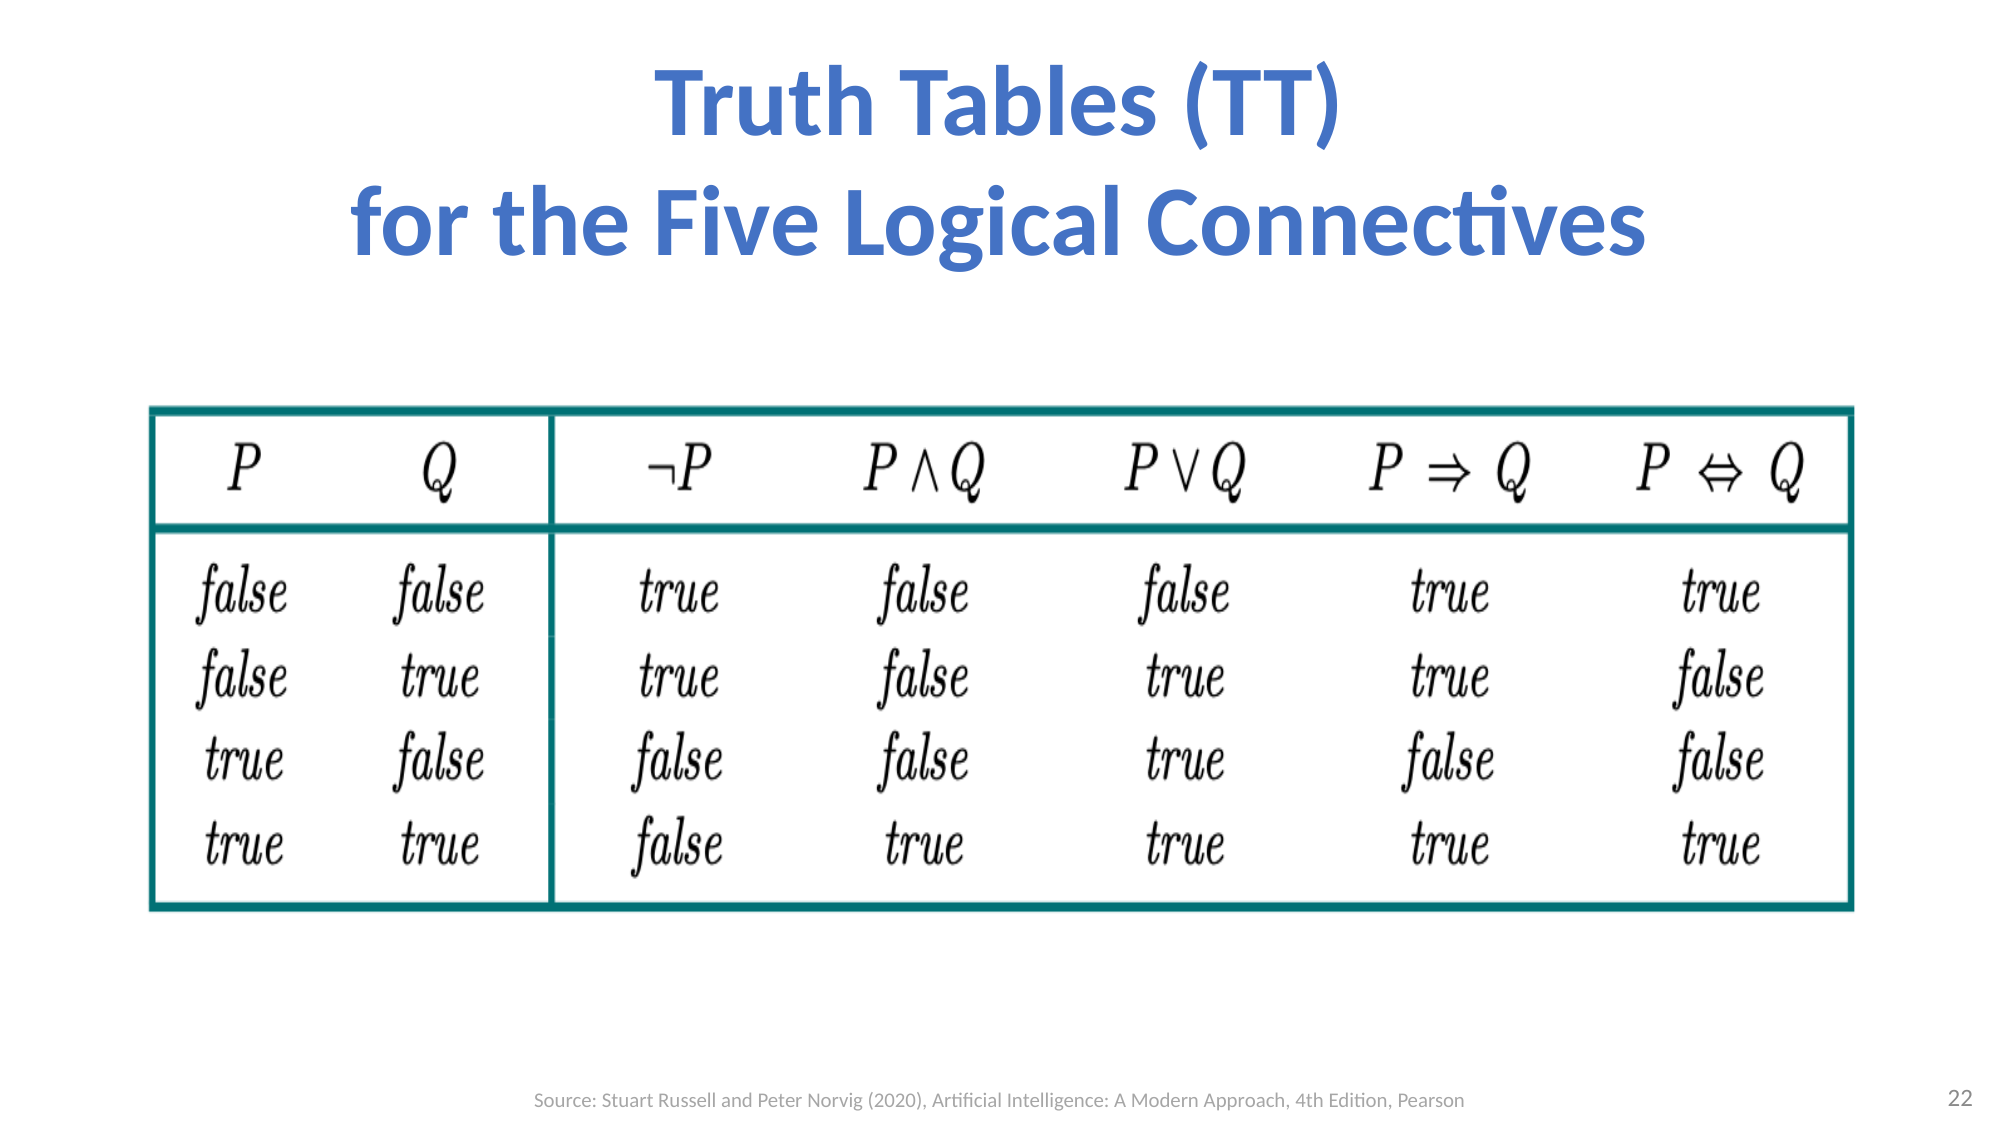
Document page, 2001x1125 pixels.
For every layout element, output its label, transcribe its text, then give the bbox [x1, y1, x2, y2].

slide_number 22 [1830, 1076, 1989, 1116]
picture [128, 380, 1872, 936]
text_box Source: Stuart Russell and Peter Norvig (2020), Artificial Intelligence: A Modern Approach, 4th Edition, Pearson [427, 1079, 1573, 1119]
title Truth Tables (TT) for the Five Logical Connectives [291, 20, 1709, 291]
